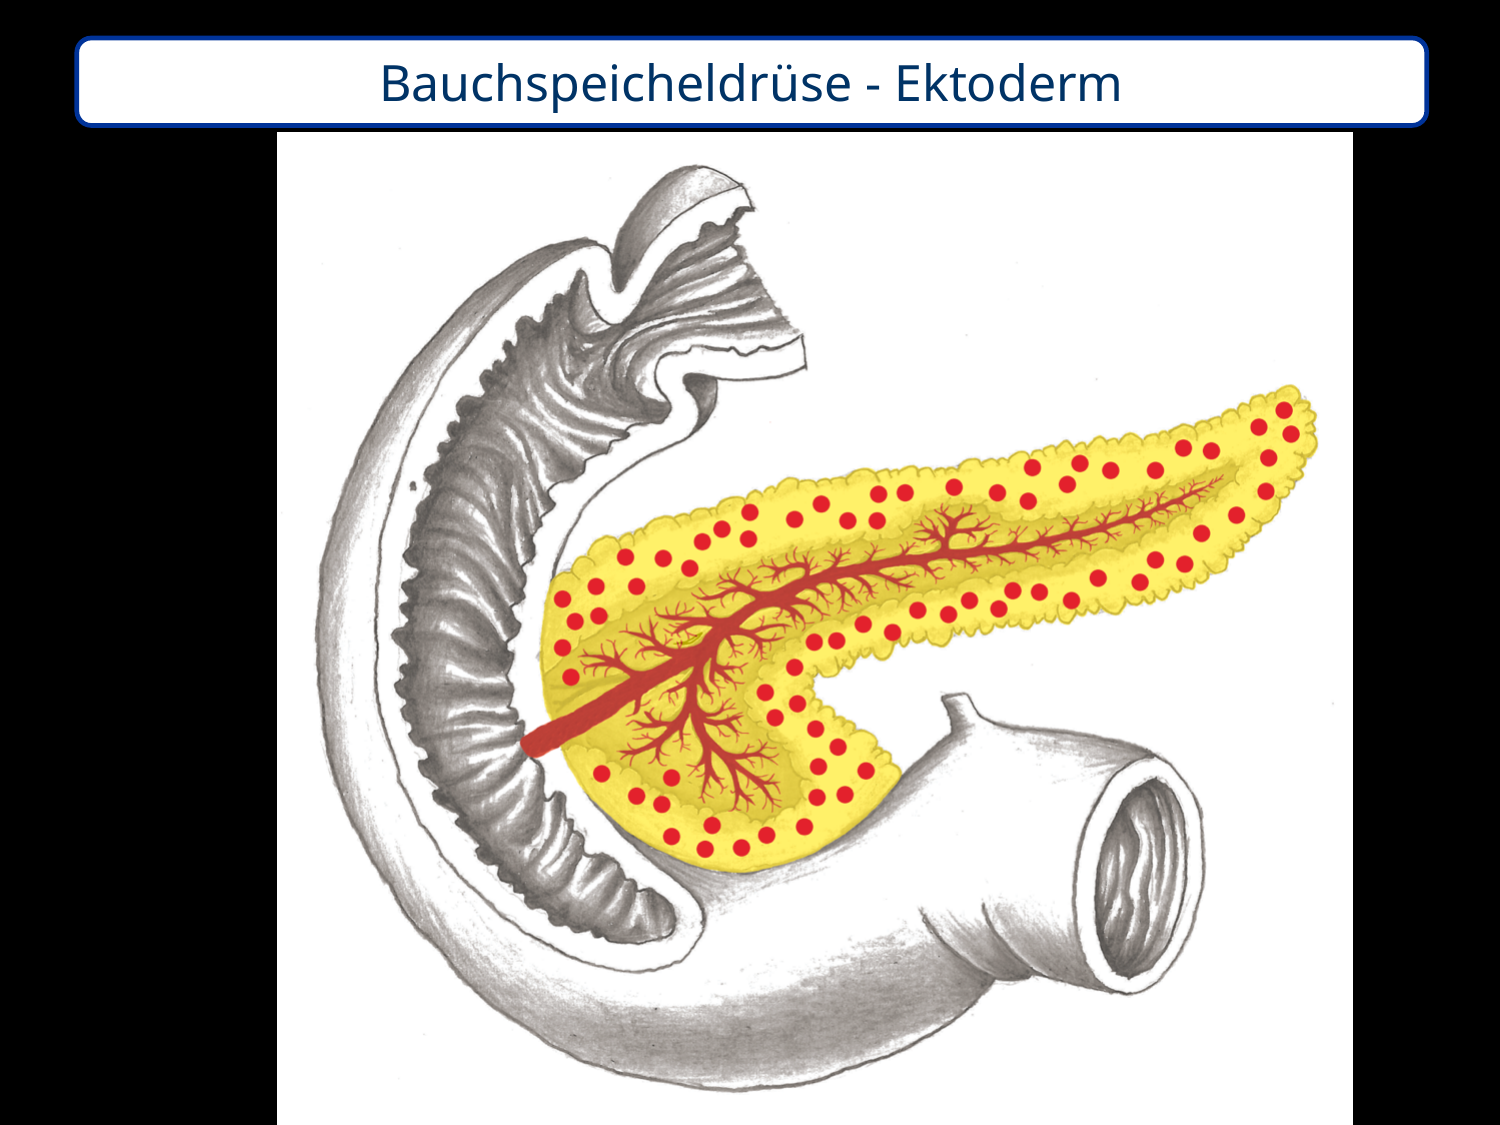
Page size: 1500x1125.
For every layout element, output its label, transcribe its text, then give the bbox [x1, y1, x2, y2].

text_box Bauchspeicheldrüse - Ektoderm [76, 37, 1427, 126]
picture [277, 132, 1353, 1125]
